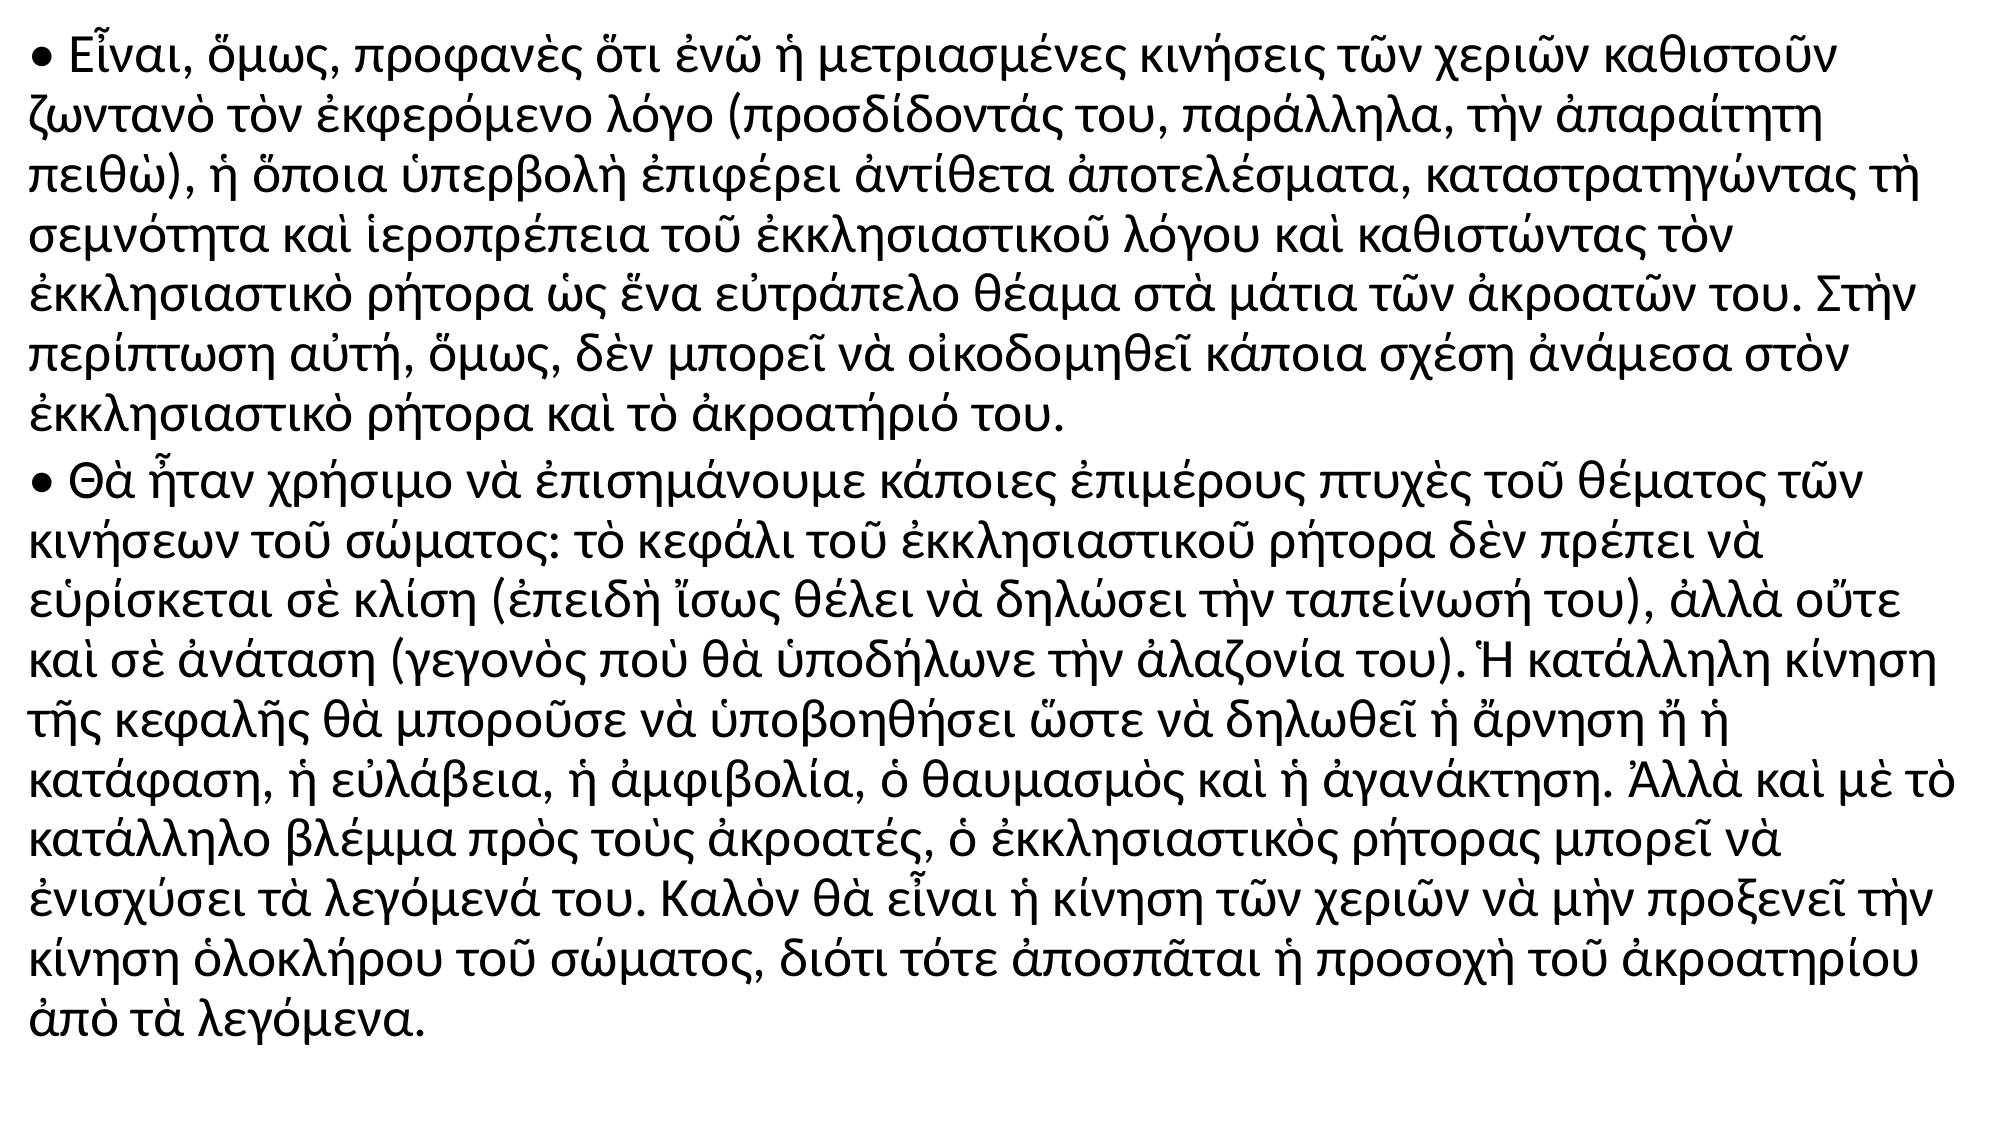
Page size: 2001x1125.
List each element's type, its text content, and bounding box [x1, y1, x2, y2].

list • Εἶναι, ὅμως, προφανὲς ὅτι ἐνῶ ἡ μετριασμένες κινήσεις τῶν χεριῶν καθιστοῦν ζωντανὸ τὸν ἐκφερόμενο λόγο (προσδίδοντάς του, παράλληλα, τὴν ἀπαραίτητη πειθὼ), ἡ ὅποια ὑπερβολὴ ἐπιφέρει ἀντίθετα ἀποτελέσματα, καταστρατηγώντας τὴ σεμνότητα καὶ ἱεροπρέπεια τοῦ ἐκκλησιαστικοῦ λόγου καὶ καθιστώντας τὸν ἐκκλησιαστικὸ ρήτορα ὡς ἕνα εὐτράπελο θέαμα στὰ μάτια τῶν ἀκροατῶν του. Στὴν περίπτωση αὐτή, ὅμως, δὲν μπορεῖ νὰ οἰκοδομηθεῖ κάποια σχέση ἀνάμεσα στὸν ἐκκλησιαστικὸ ρήτορα καὶ τὸ ἀκροατήριό του. • Θὰ ἦταν χρήσιμο νὰ ἐπισημάνουμε κάποιες ἐπιμέρους πτυχὲς τοῦ θέματος τῶν κινήσεων τοῦ σώματος: τὸ κεφάλι τοῦ ἐκκλησιαστικοῦ ρήτορα δὲν πρέπει νὰ εὑρίσκεται σὲ κλίση (ἐπειδὴ ἴσως θέλει νὰ δηλώσει τὴν ταπείνωσή του), ἀλλὰ οὔτε καὶ σὲ ἀνάταση (γεγονὸς ποὺ θὰ ὑποδήλωνε τὴν ἀλαζονία του). Ἡ κατάλληλη κίνηση τῆς κεφαλῆς θὰ μποροῦσε νὰ ὑποβοηθήσει ὥστε νὰ δηλωθεῖ ἡ ἄρνηση ἤ ἡ κατάφαση, ἡ εὐλάβεια, ἡ ἀμφιβολία, ὁ θαυμασμὸς καὶ ἡ ἀγανάκτηση. Ἀλλὰ καὶ μὲ τὸ κατάλληλο βλέμμα πρὸς τοὺς ἀκροατές, ὁ ἐκκλησιαστικὸς ρήτορας μπορεῖ νὰ ἐνισχύσει τὰ λεγόμενά του. Καλὸν θὰ εἶναι ἡ κίνηση τῶν χεριῶν νὰ μὴν προξενεῖ τὴν κίνηση ὁλοκλήρου τοῦ σώματος, διότι τότε ἀποσπᾶται ἡ προσοχὴ τοῦ ἀκροατηρίου ἀπὸ τὰ λεγόμενα. [13, 17, 1975, 1104]
